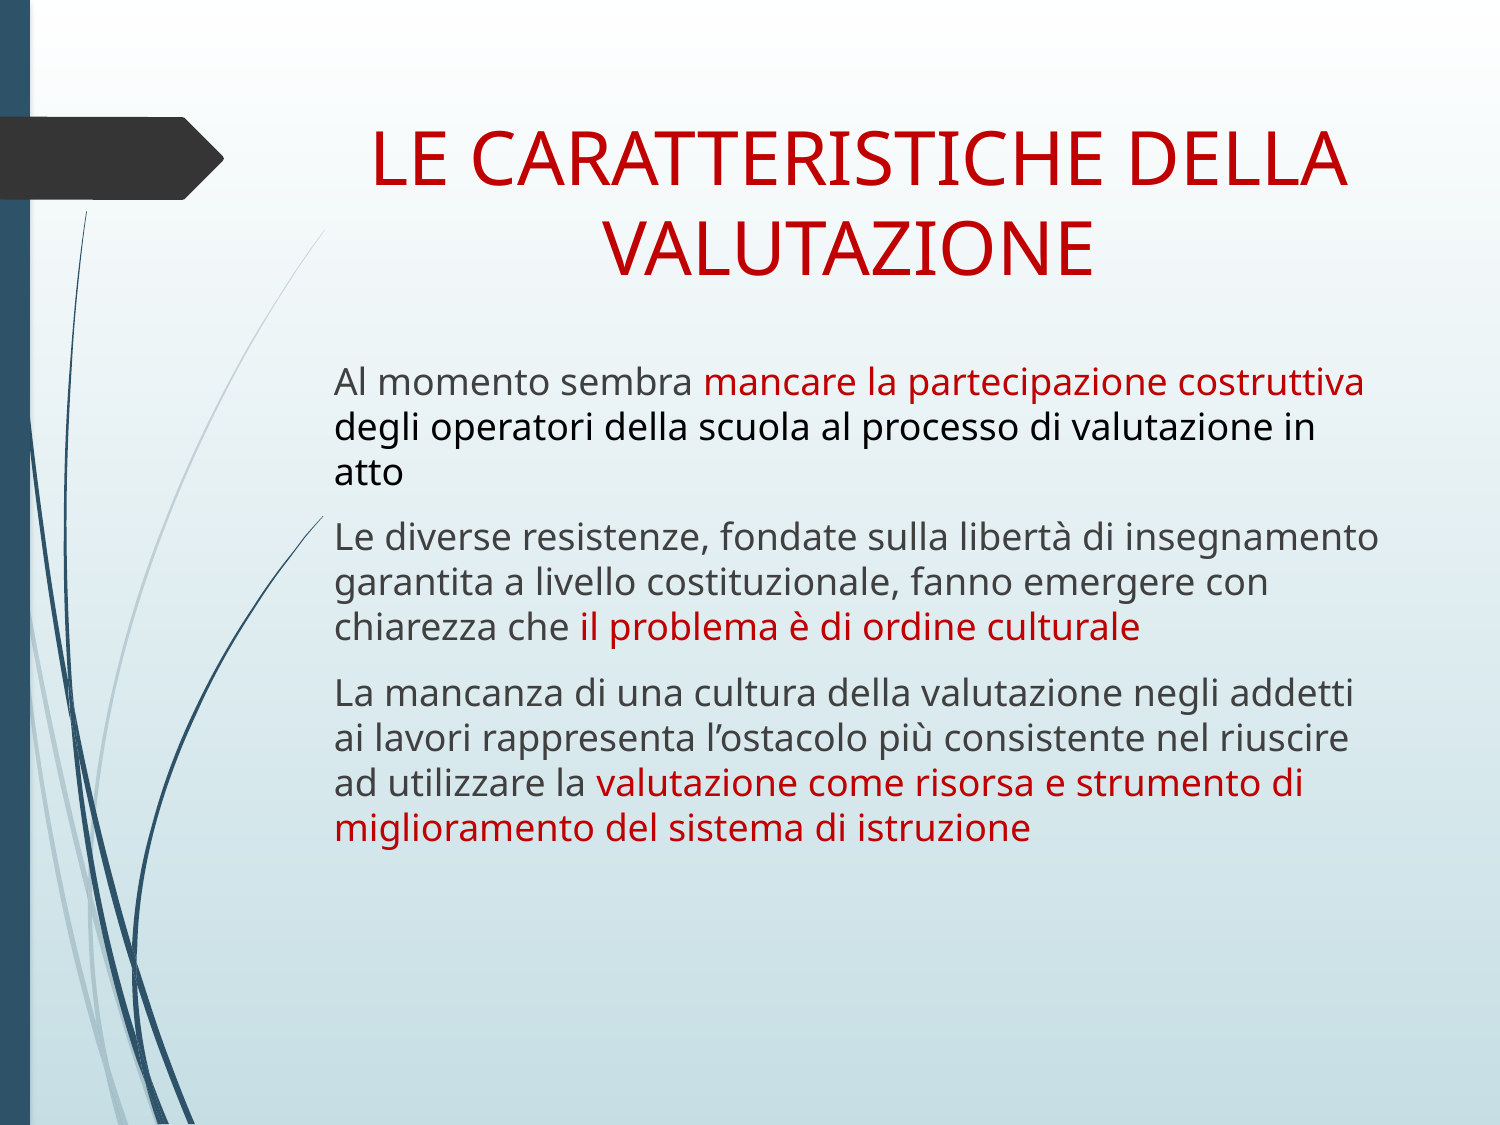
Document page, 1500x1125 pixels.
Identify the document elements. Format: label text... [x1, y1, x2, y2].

title LE CARATTERISTICHE DELLA VALUTAZIONE [319, 102, 1400, 313]
list Al momento sembra mancare la partecipazione costruttiva degli operatori della scuola al processo di valutazione in atto Le diverse resistenze, fondate sulla libertà di insegnamento garantita a livello costituzionale, fanno emergere con chiarezza che il problema è di ordine culturale La mancanza di una cultura della valutazione negli addetti ai lavori rappresenta l’ostacolo più consistente nel riuscire ad utilizzare la valutazione come risorsa e strumento di miglioramento del sistema di istruzione [318, 350, 1400, 970]
